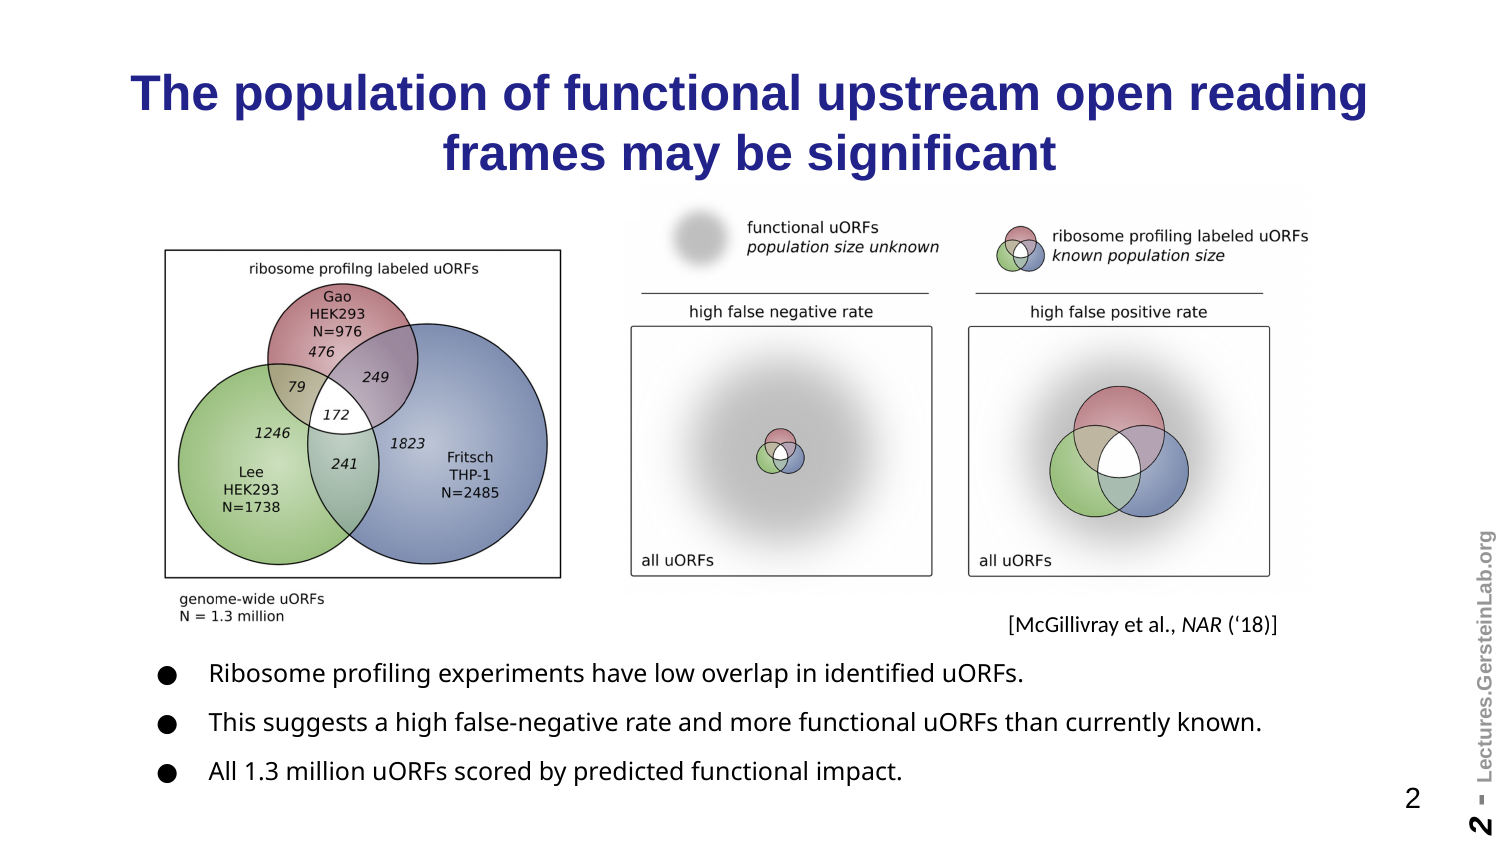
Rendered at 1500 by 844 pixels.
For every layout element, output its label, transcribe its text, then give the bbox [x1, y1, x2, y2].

slide_number 2 [1390, 764, 1480, 830]
text_box [McGillivray et al., NAR (‘18)] [993, 603, 1310, 647]
text_box Ribosome profiling experiments have low overlap in identified uORFs. This suggests a high false-negative rate and more functional uORFs than currently known. All 1.3 million uORFs scored by predicted functional impact. [122, 637, 1390, 844]
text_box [602, 184, 1310, 597]
title The population of functional upstream open reading frames may be significant [51, 72, 1449, 167]
picture [122, 239, 581, 638]
